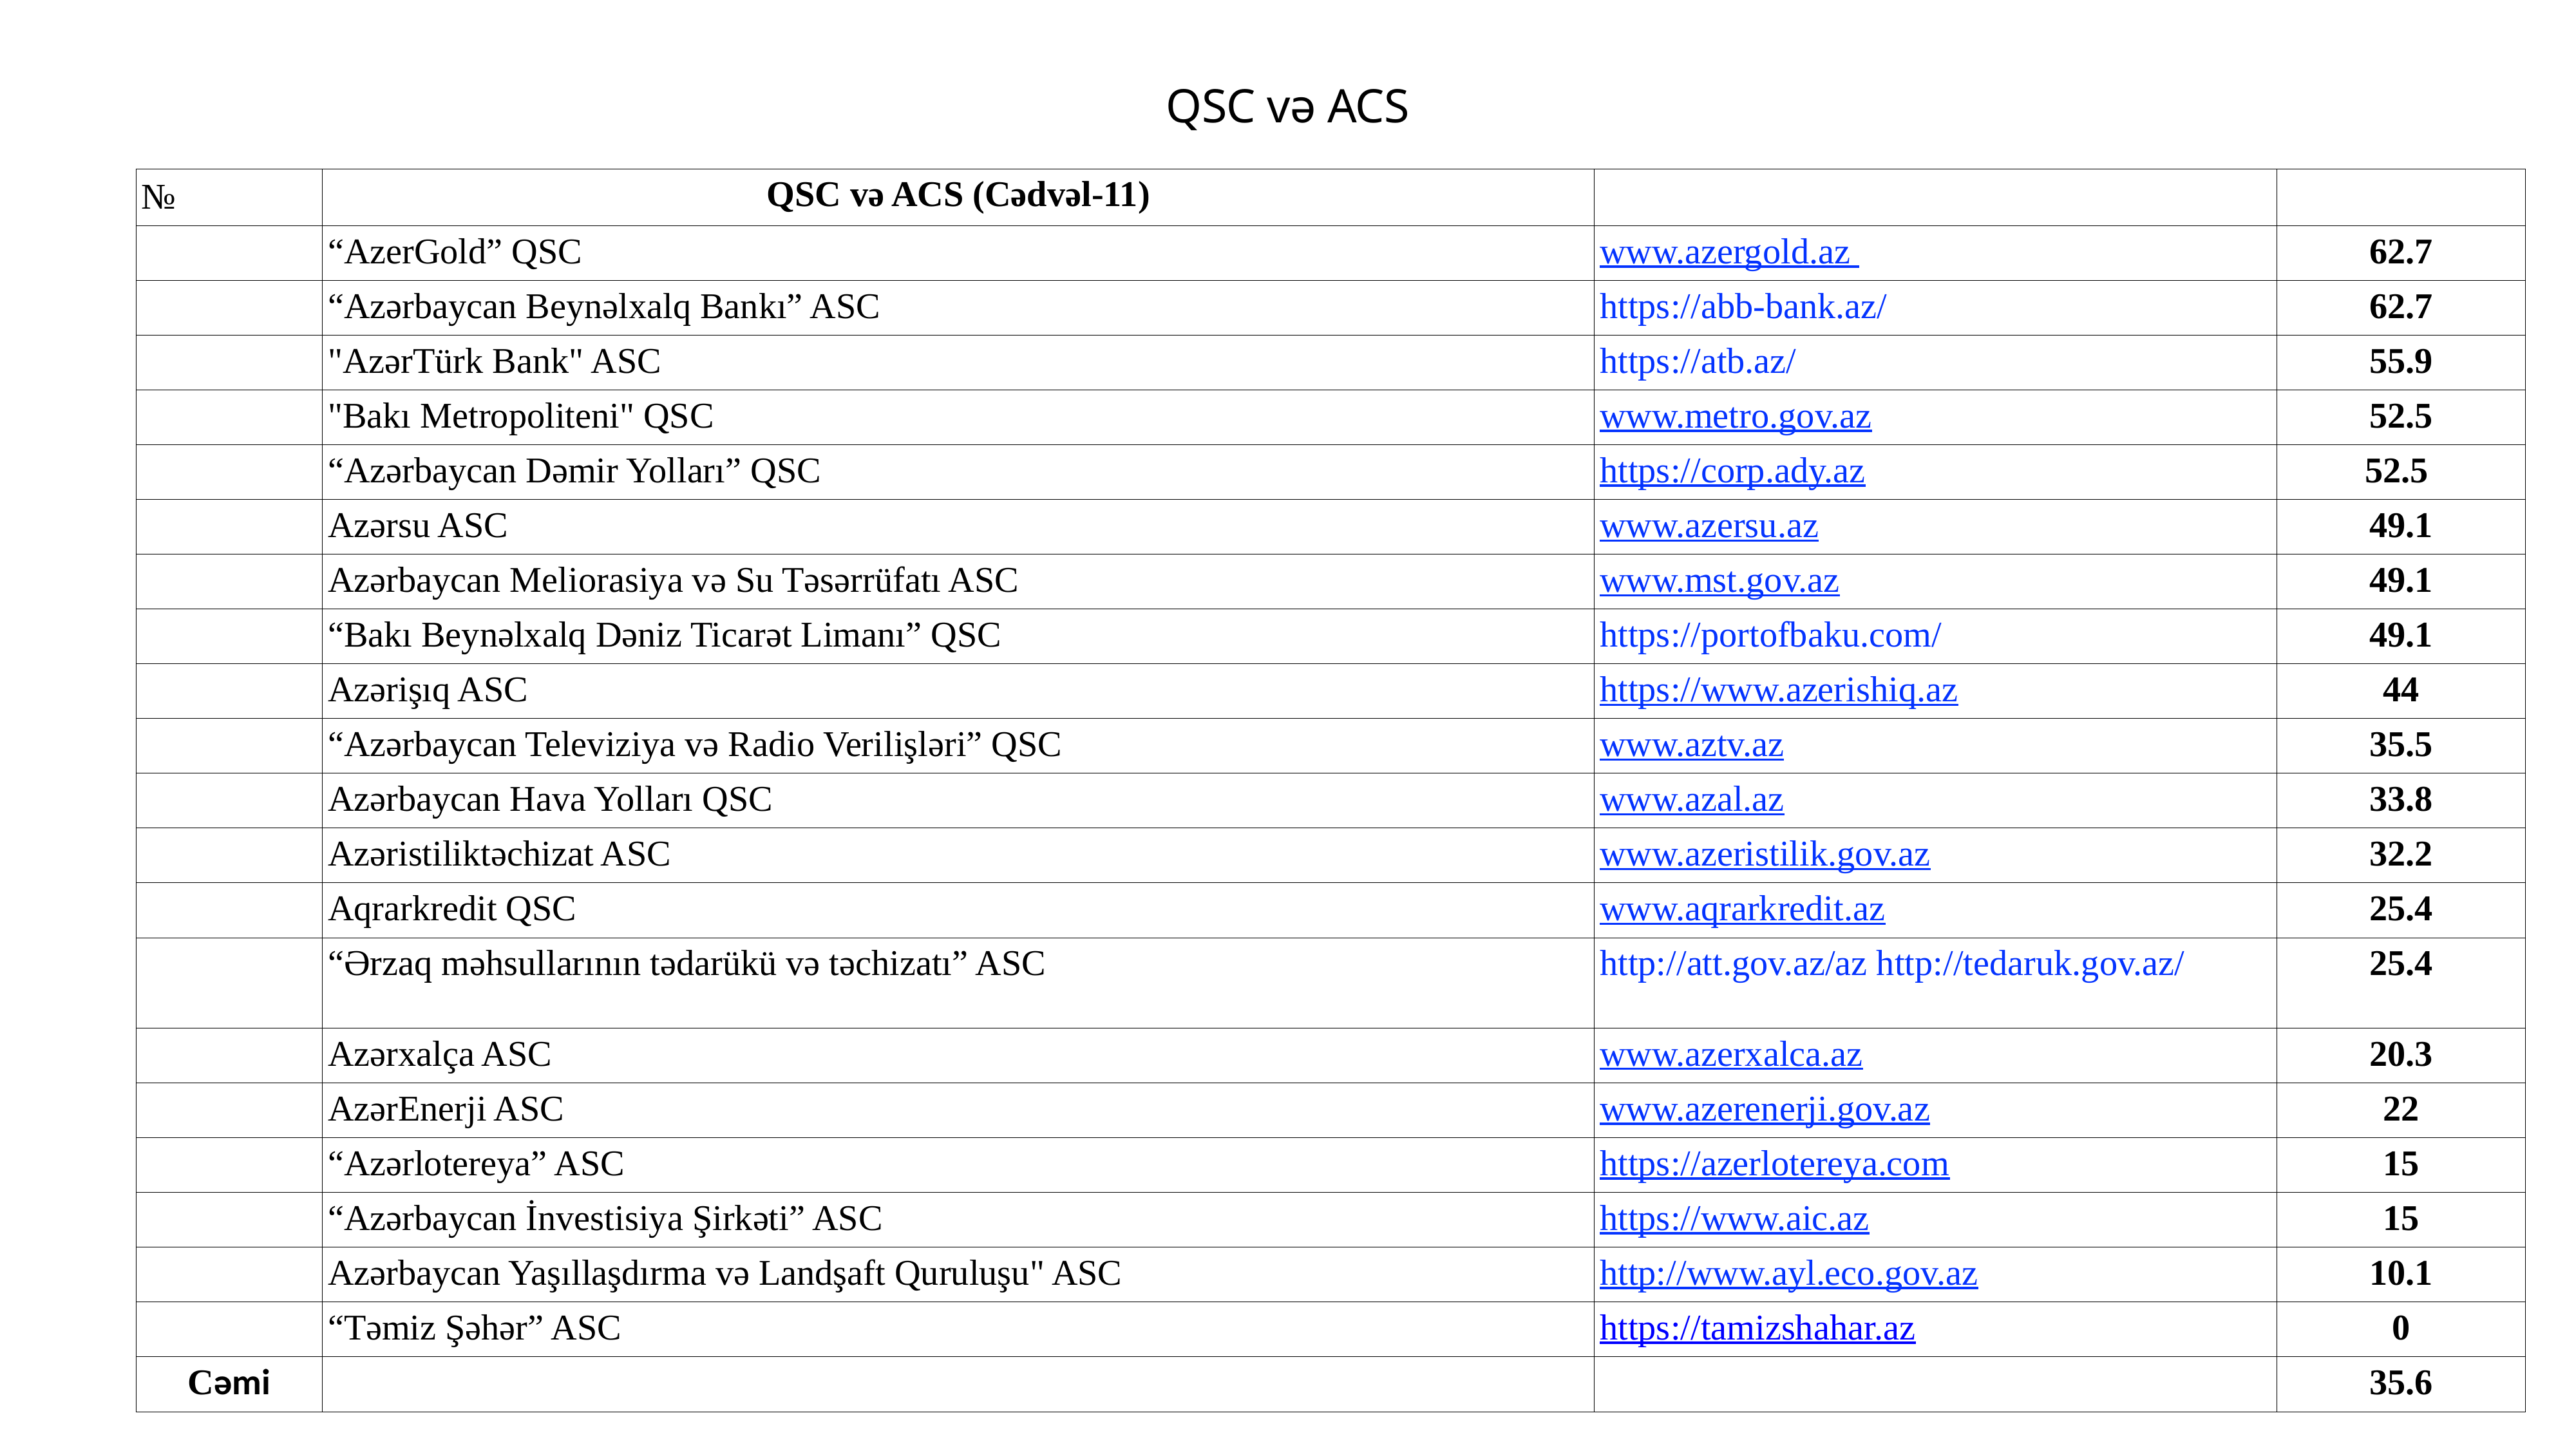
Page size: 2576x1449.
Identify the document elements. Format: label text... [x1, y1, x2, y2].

table_cell 52.5 [2277, 390, 2525, 444]
table_cell 20.3 [2277, 1028, 2525, 1083]
table_cell “Bakı Beynəlxalq Dəniz Ticarət Limanı” QSC [323, 609, 1594, 663]
table_cell “Azərbaycan Televiziya və Radio Verilişləri” QSC [323, 719, 1594, 773]
table_cell 15 [2277, 1193, 2525, 1247]
table_cell www.mst.gov.az [1595, 554, 2277, 609]
table_cell Azərbaycan Yaşıllaşdırma və Landşaft Quruluşu" ASC [323, 1247, 1594, 1302]
table_cell “Azərlotereya” ASC [323, 1138, 1594, 1192]
table_cell 33.8 [2277, 773, 2525, 828]
table_cell 62.7 [2277, 226, 2525, 280]
table_cell [137, 1028, 322, 1083]
table_cell www.aztv.az [1595, 719, 2277, 773]
table_cell http://att.gov.az/az http://tedaruk.gov.az/ [1595, 938, 2277, 1028]
table_cell “Ərzaq məhsullarının tədarükü və təchizatı” ASC [323, 938, 1594, 1028]
table_header [1595, 169, 2277, 225]
table_cell [137, 1193, 322, 1247]
table_cell 15 [2277, 1138, 2525, 1192]
table_cell “Azərbaycan Dəmir Yolları” QSC [323, 445, 1594, 499]
table_cell Azərsu ASC [323, 500, 1594, 554]
table_cell 49.1 [2277, 609, 2525, 663]
table_cell 55.9 [2277, 336, 2525, 390]
table_cell 25.4 [2277, 883, 2525, 938]
table_cell [137, 500, 322, 554]
table_cell Azərişıq ASC [323, 664, 1594, 718]
table_cell [137, 1302, 322, 1356]
table_cell 52.5 [2277, 445, 2525, 499]
table_cell www.azeristilik.gov.az [1595, 828, 2277, 882]
table_cell “AzerGold” QSC [323, 226, 1594, 280]
table_cell Azəristiliktəchizat ASC [323, 828, 1594, 882]
table_cell "AzərTürk Bank" ASC [323, 336, 1594, 390]
table_cell [1595, 1357, 2277, 1412]
table_cell www.azergold.az [1595, 226, 2277, 280]
table_cell Aqrarkredit QSC [323, 883, 1594, 938]
table_cell [137, 390, 322, 444]
table_cell [137, 445, 322, 499]
table_cell https://abb-bank.az/ [1595, 281, 2277, 335]
table_cell www.azerxalca.az [1595, 1028, 2277, 1083]
table_cell [137, 609, 322, 663]
table_cell https://www.aic.az [1595, 1193, 2277, 1247]
table_cell https://azerlotereya.com [1595, 1138, 2277, 1192]
table_cell [137, 773, 322, 828]
table_cell www.metro.gov.az [1595, 390, 2277, 444]
table_cell https://www.azerishiq.az [1595, 664, 2277, 718]
table_cell [137, 1138, 322, 1192]
table_cell [137, 938, 322, 1028]
table_cell https://tamizshahar.az [1595, 1302, 2277, 1356]
table_cell 62.7 [2277, 281, 2525, 335]
table_header QSC və ACS (Cədvəl-11) [323, 169, 1594, 225]
table_cell [137, 336, 322, 390]
table_cell [137, 828, 322, 882]
table_cell [137, 883, 322, 938]
table_cell 22 [2277, 1083, 2525, 1137]
table_cell [137, 226, 322, 280]
table_cell [137, 281, 322, 335]
table_cell https://atb.az/ [1595, 336, 2277, 390]
table_cell “Təmiz Şəhər” ASC [323, 1302, 1594, 1356]
table_cell [137, 1083, 322, 1137]
table_cell www.azerenerji.gov.az [1595, 1083, 2277, 1137]
table_cell Cəmi [137, 1357, 322, 1412]
title QSC və ACS [128, 81, 2448, 164]
table_header № [137, 169, 322, 225]
table_cell Azərxalça ASC [323, 1028, 1594, 1083]
table_cell 44 [2277, 664, 2525, 718]
table_header [2277, 169, 2525, 225]
table_cell 35.6 [2277, 1357, 2525, 1412]
table_cell [137, 664, 322, 718]
table_cell [323, 1357, 1594, 1412]
table_cell 32.2 [2277, 828, 2525, 882]
table_cell 35.5 [2277, 719, 2525, 773]
table_cell 49.1 [2277, 554, 2525, 609]
table_cell https://corp.ady.az [1595, 445, 2277, 499]
table_cell AzərEnerji ASC [323, 1083, 1594, 1137]
table_cell [137, 719, 322, 773]
table_cell [137, 1247, 322, 1302]
table_cell "Bakı Metropoliteni" QSC [323, 390, 1594, 444]
table_cell Azərbaycan Hava Yolları QSC [323, 773, 1594, 828]
table_cell http://www.ayl.eco.gov.az [1595, 1247, 2277, 1302]
table_cell www.azersu.az [1595, 500, 2277, 554]
table_cell “Azərbaycan İnvestisiya Şirkəti” ASC [323, 1193, 1594, 1247]
table_cell 10.1 [2277, 1247, 2525, 1302]
table_cell [137, 554, 322, 609]
table_cell https://portofbaku.com/ [1595, 609, 2277, 663]
table_cell “Azərbaycan Beynəlxalq Bankı” ASC [323, 281, 1594, 335]
table_cell 25.4 [2277, 938, 2525, 1028]
table_cell 0 [2277, 1302, 2525, 1356]
table_cell www.azal.az [1595, 773, 2277, 828]
table_cell 49.1 [2277, 500, 2525, 554]
table_cell www.aqrarkredit.az [1595, 883, 2277, 938]
table_cell Azərbaycan Meliorasiya və Su Təsərrüfatı ASC [323, 554, 1594, 609]
